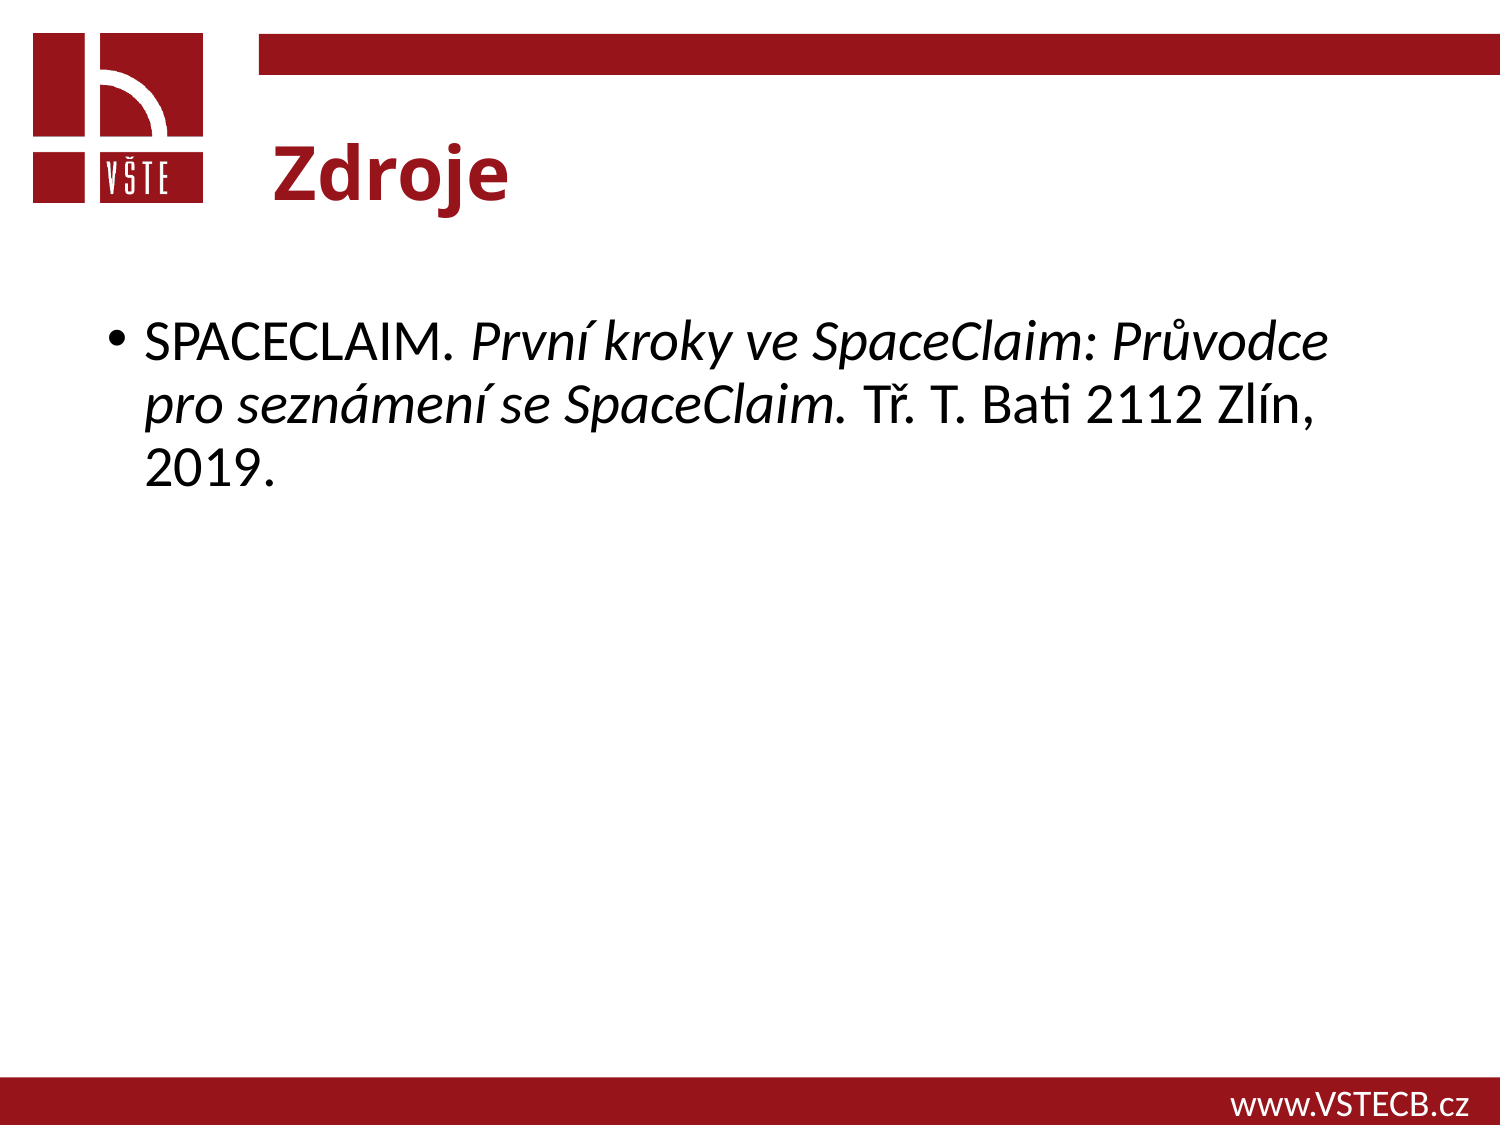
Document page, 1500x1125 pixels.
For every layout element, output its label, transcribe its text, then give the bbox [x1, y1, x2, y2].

list SPACECLAIM. První kroky ve SpaceClaim: Průvodce pro seznámení se SpaceClaim. Tř. T. Bati 2112 Zlín, 2019. [91, 302, 1409, 903]
text_box [258, 33, 1500, 76]
text_box www.VSTECB.cz [0, 1076, 1500, 1125]
title Zdroje [258, 76, 1500, 278]
picture [33, 33, 203, 203]
